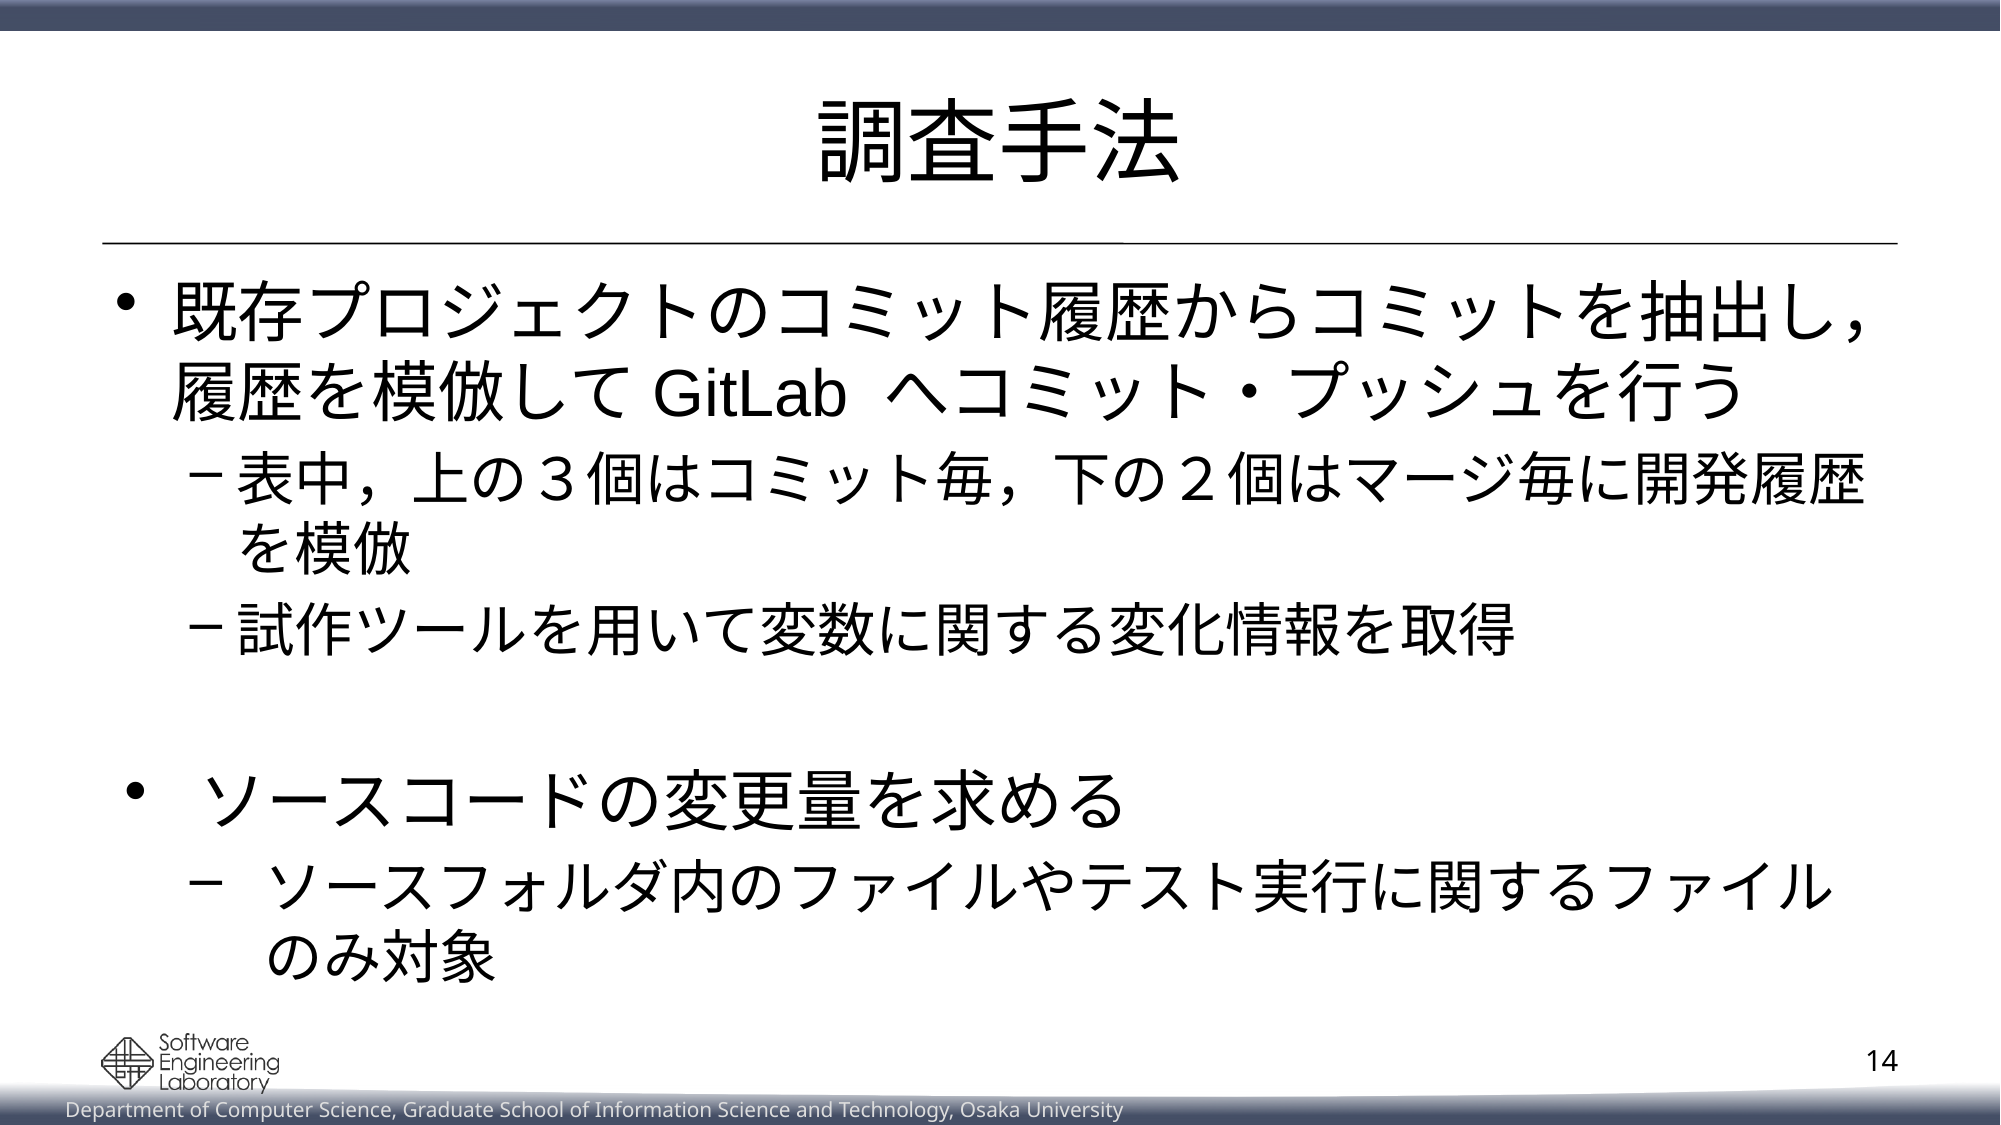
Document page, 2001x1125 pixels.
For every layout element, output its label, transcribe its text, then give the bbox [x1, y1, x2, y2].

list 既存プロジェクトのコミット履歴からコミットを抽出し，履歴を模倣してGitLab へコミット・プッシュを行う 表中，上の３個はコミット毎，下の２個はマージ毎に開発履歴を模倣 試作ツールを用いて変数に関する変化情報を取得 ソースコードの変更量を求める ソースフォルダ内のファイルやテスト実行に関するファイルのみ対象 [99, 262, 1901, 1006]
slide_number 14 [1661, 1034, 1914, 1083]
title 調査手法 [99, 44, 1898, 233]
picture [0, 0, 2000, 31]
picture [0, 1033, 2000, 1125]
